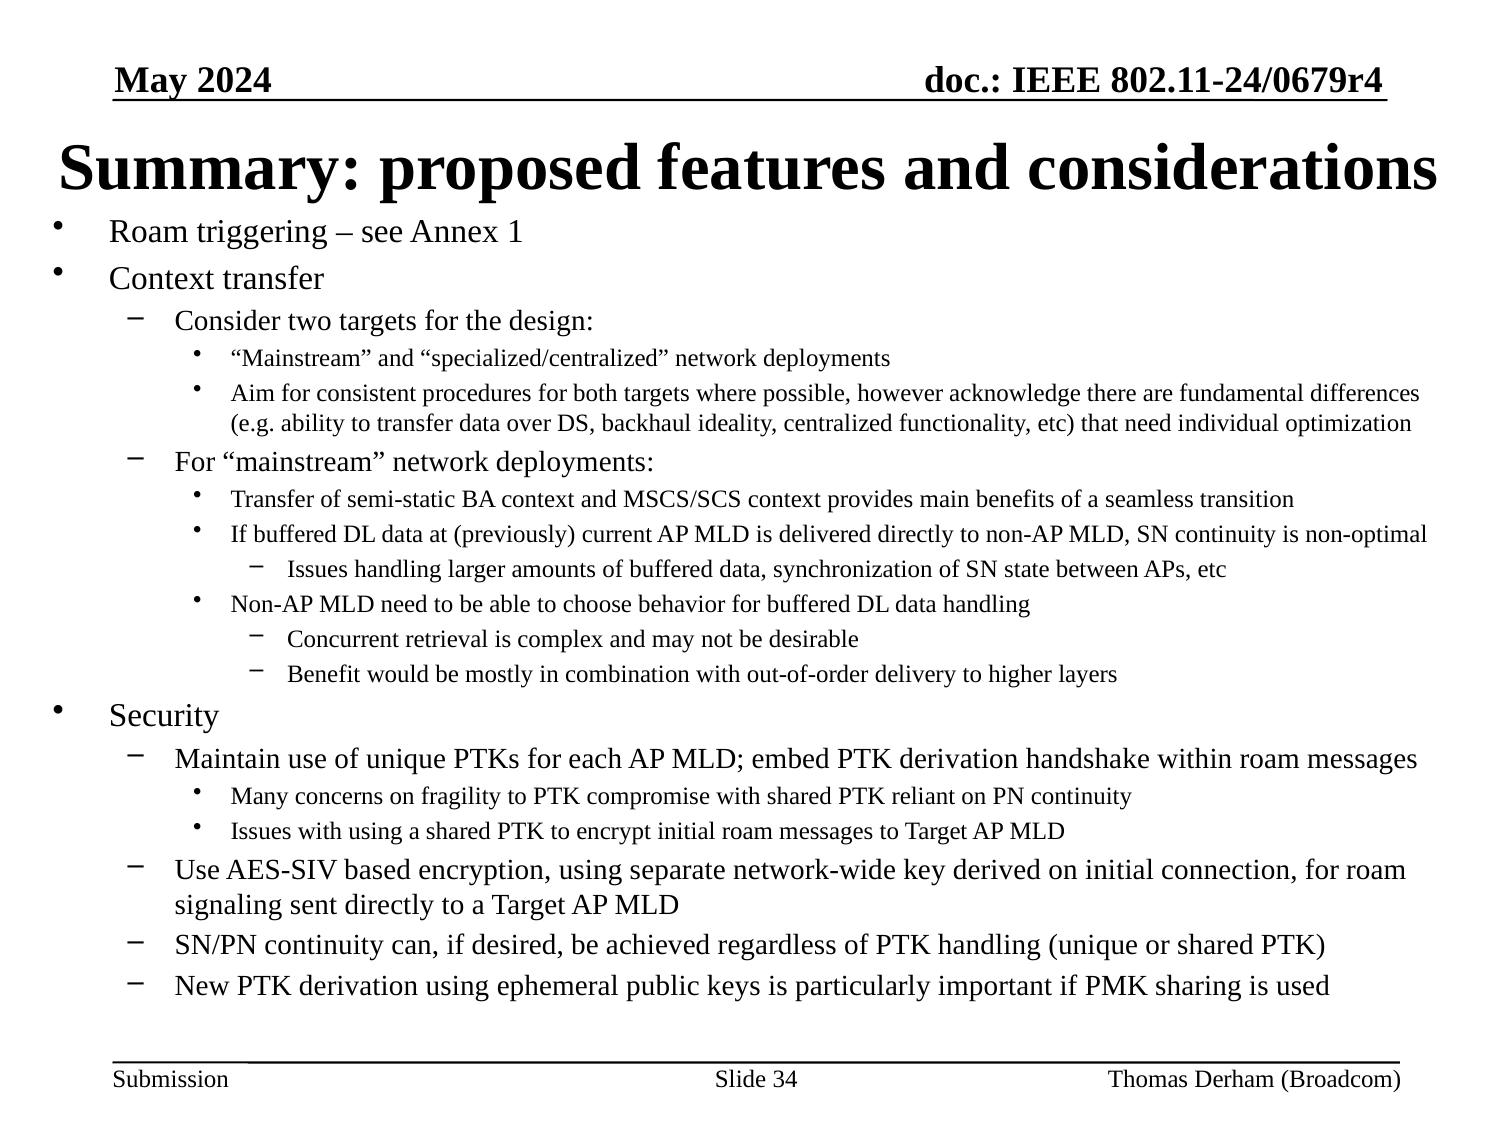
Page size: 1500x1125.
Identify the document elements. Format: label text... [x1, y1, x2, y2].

list Roam triggering – see Annex 1 Context transfer Consider two targets for the design: “Mainstream” and “specialized/centralized” network deployments Aim for consistent procedures for both targets where possible, however acknowledge there are fundamental differences (e.g. ability to transfer data over DS, backhaul ideality, centralized functionality, etc) that need individual optimization For “mainstream” network deployments: Transfer of semi-static BA context and MSCS/SCS context provides main benefits of a seamless transition If buffered DL data at (previously) current AP MLD is delivered directly to non-AP MLD, SN continuity is non-optimal Issues handling larger amounts of buffered data, synchronization of SN state between APs, etc Non-AP MLD need to be able to choose behavior for buffered DL data handling Concurrent retrieval is complex and may not be desirable Benefit would be mostly in combination with out-of-order delivery to higher layers Security Maintain use of unique PTKs for each AP MLD; embed PTK derivation handshake within roam messages Many concerns on fragility to PTK compromise with shared PTK reliant on PN continuity Issues with using a shared PTK to encrypt initial roam messages to Target AP MLD Use AES-SIV based encryption, using separate network-wide key derived on initial connection, for roam signaling sent directly to a Target AP MLD SN/PN continuity can, if desired, be achieved regardless of PTK handling (unique or shared PTK) New PTK derivation using ephemeral public keys is particularly important if PMK sharing is used [37, 149, 1476, 1051]
footer Thomas Derham (Broadcom) [1103, 1061, 1402, 1093]
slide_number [114, 54, 274, 101]
slide_number Slide 34 [712, 1061, 800, 1093]
title Summary: proposed features and considerations [0, 74, 1500, 251]
